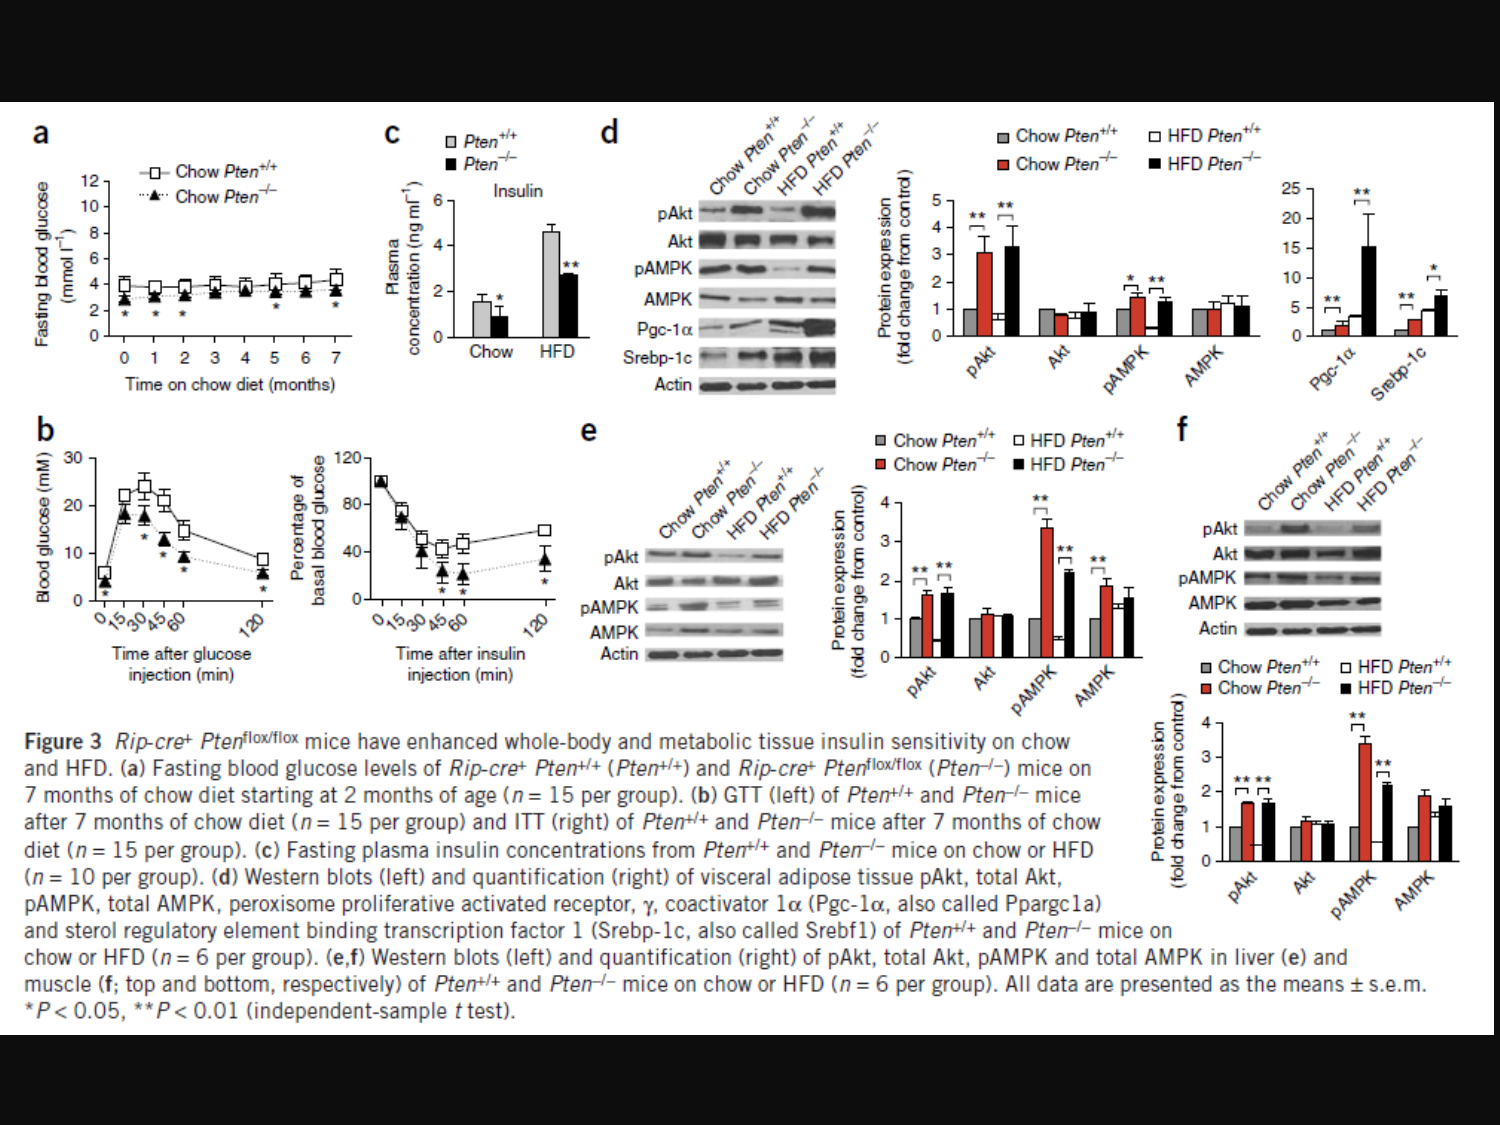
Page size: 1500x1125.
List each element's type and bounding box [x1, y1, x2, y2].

picture [0, 102, 1495, 1036]
